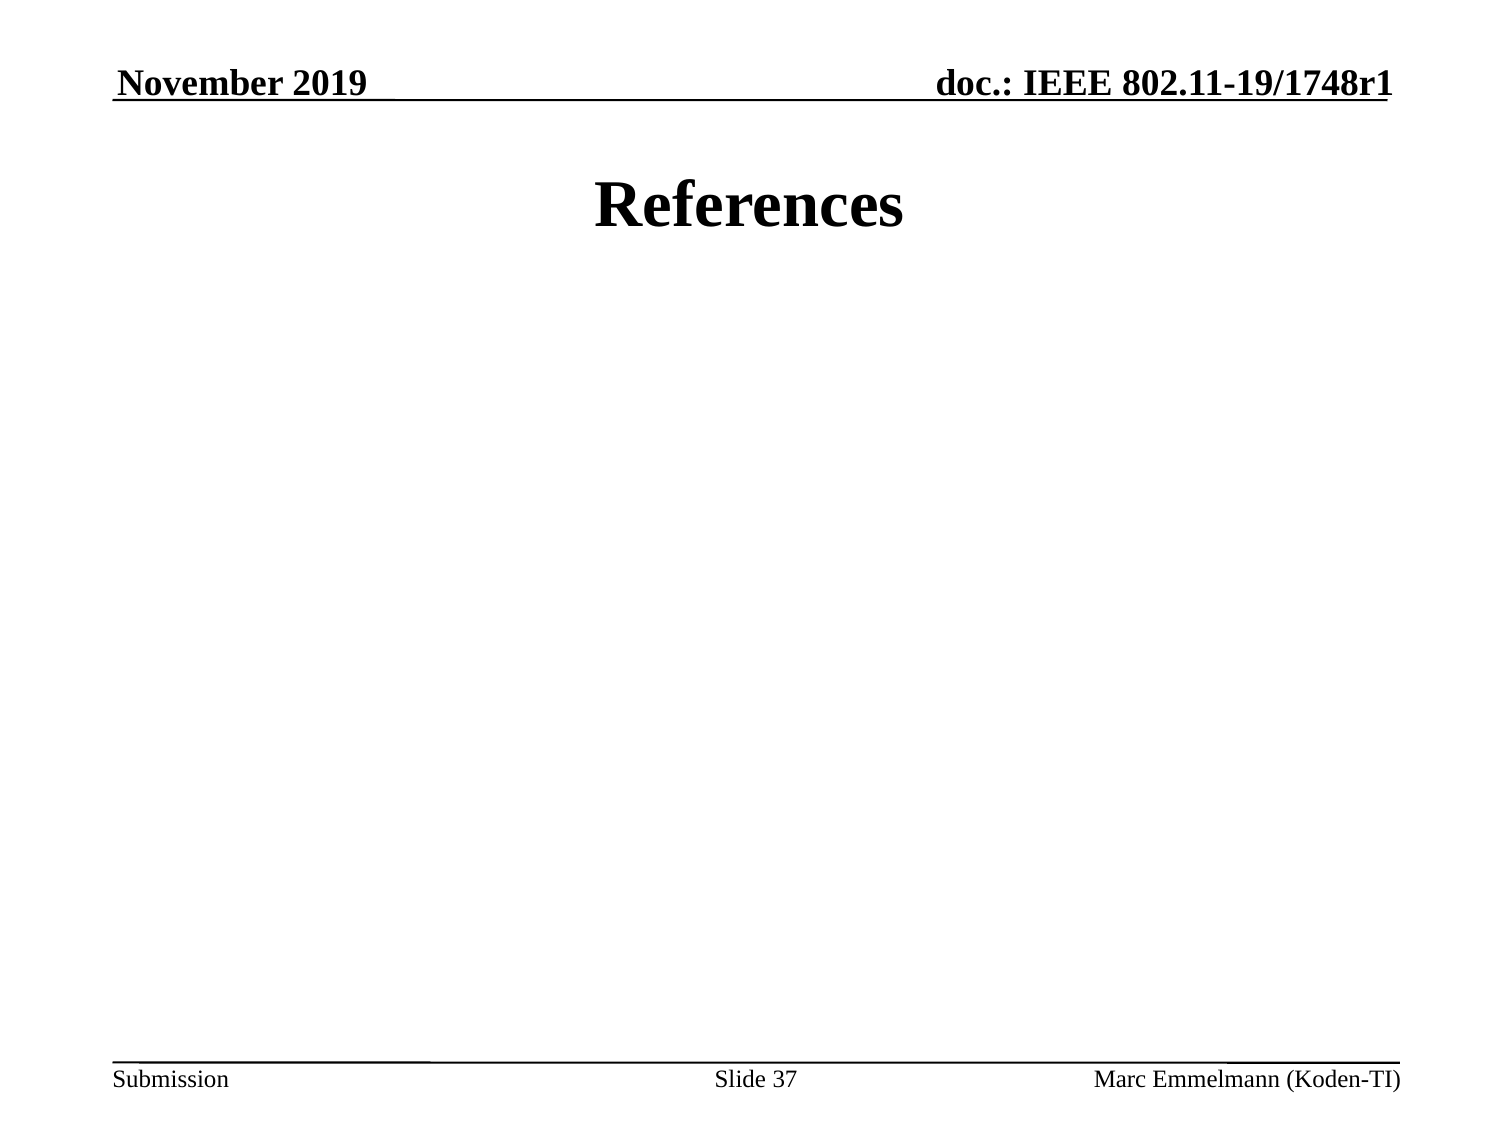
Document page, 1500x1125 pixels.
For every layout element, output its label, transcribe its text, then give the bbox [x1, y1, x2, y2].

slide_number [116, 58, 507, 104]
title References [112, 112, 1388, 288]
slide_number Slide 37 [712, 1061, 800, 1123]
footer Marc Emmelmann (Koden-TI) [1019, 1061, 1402, 1093]
